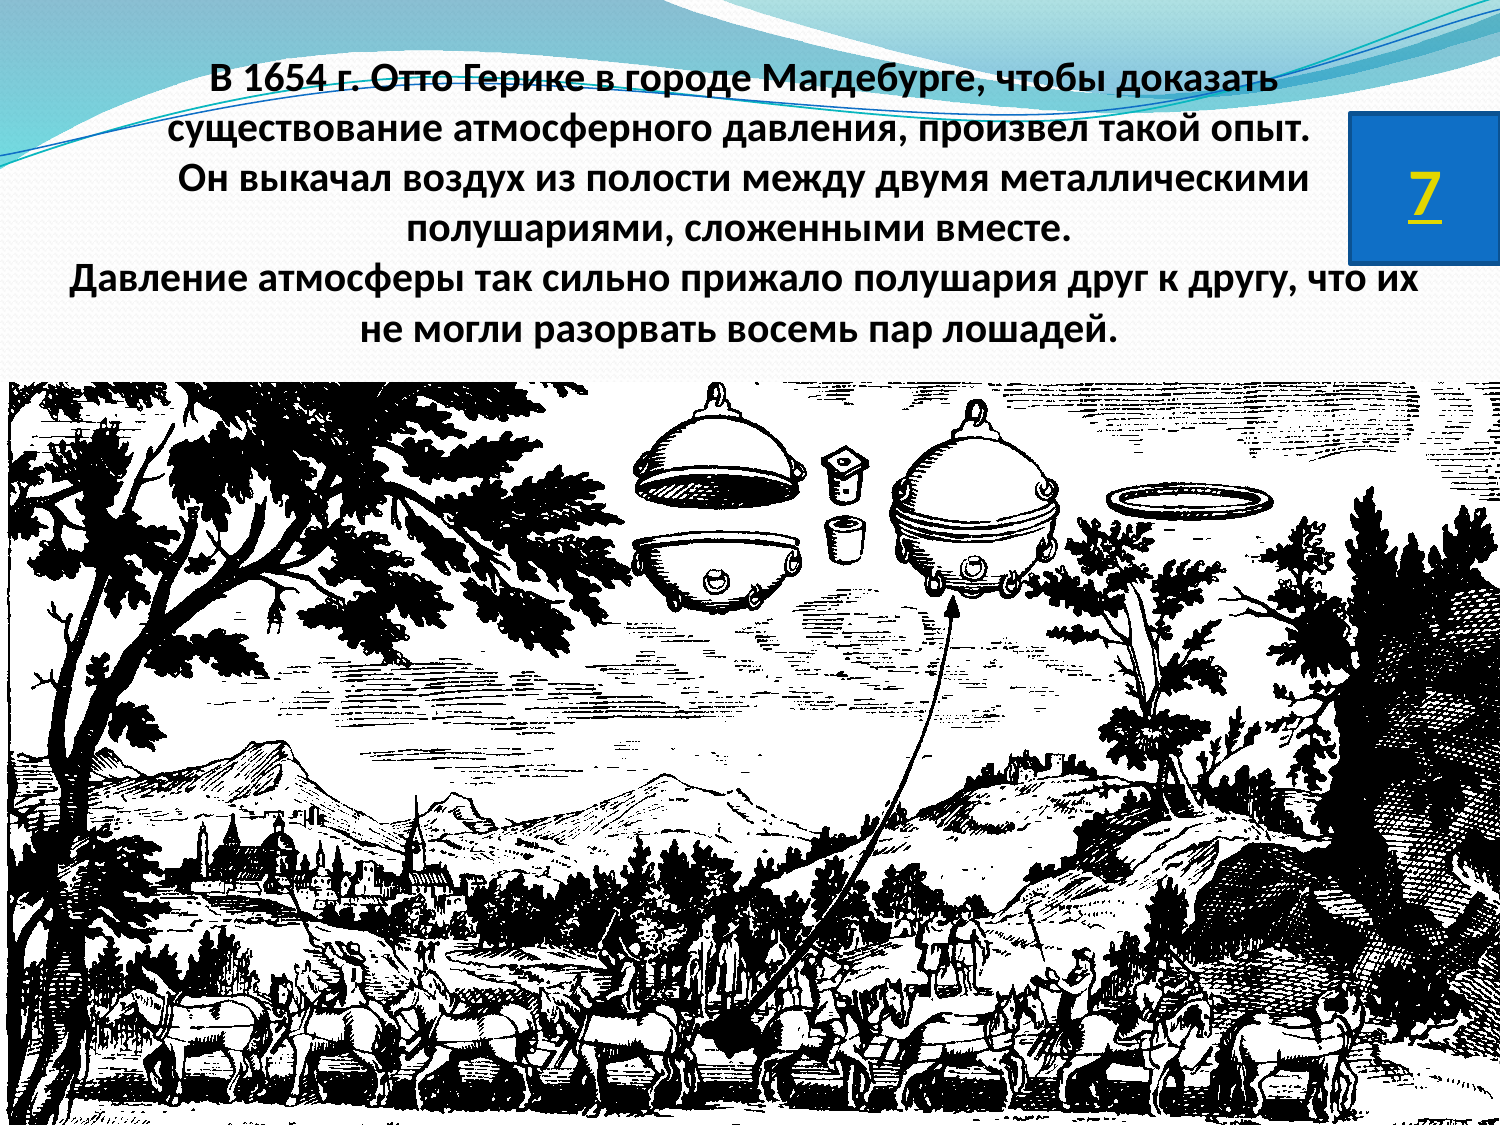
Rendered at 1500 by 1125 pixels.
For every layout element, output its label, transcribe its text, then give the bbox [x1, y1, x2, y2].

text_box В 1654 г. Отто Герике в городе Магдебурге, чтобы доказать существование атмосферного давления, произвел такой опыт. Он выкачал воздух из полости между двумя металлическими полушариями, сложенными вместе. Давление атмосферы так сильно прижало полушария друг к другу, что их не могли разорвать восемь пар лошадей. [53, 42, 1436, 358]
text_box 7 [1348, 111, 1500, 266]
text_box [0, 382, 1500, 1125]
